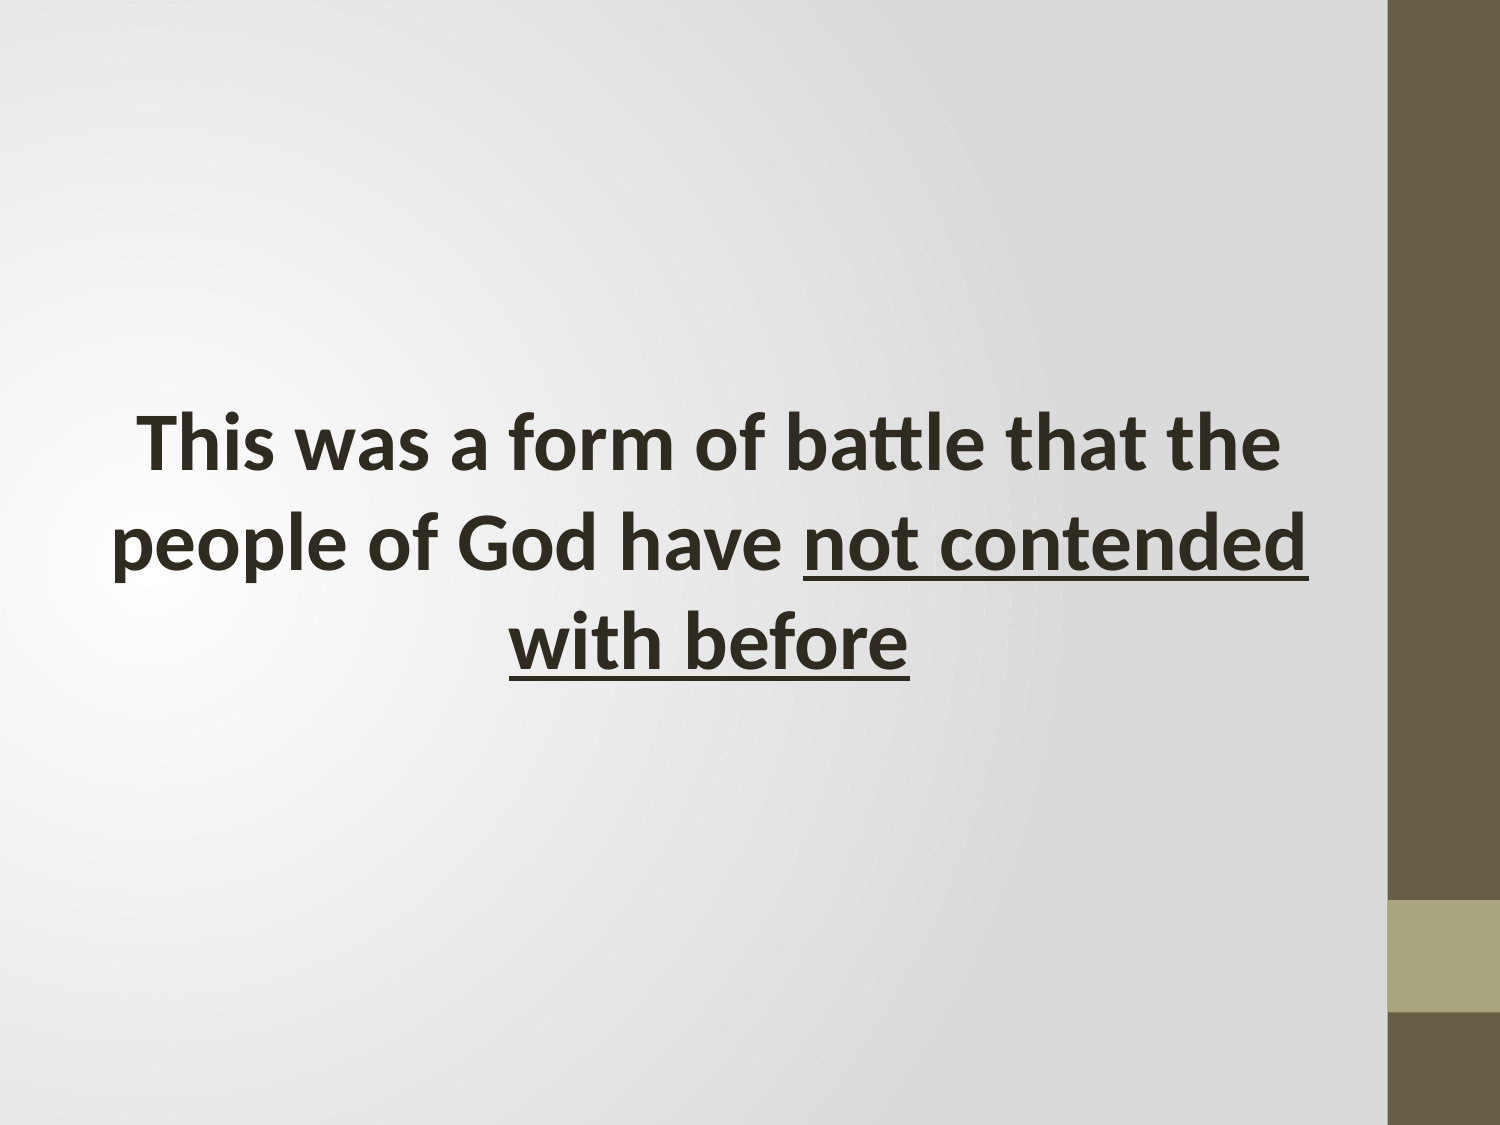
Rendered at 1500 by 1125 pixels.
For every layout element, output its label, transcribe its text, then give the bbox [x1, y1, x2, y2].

list This was a form of battle that the people of God have not contended with before [75, 262, 1325, 1050]
